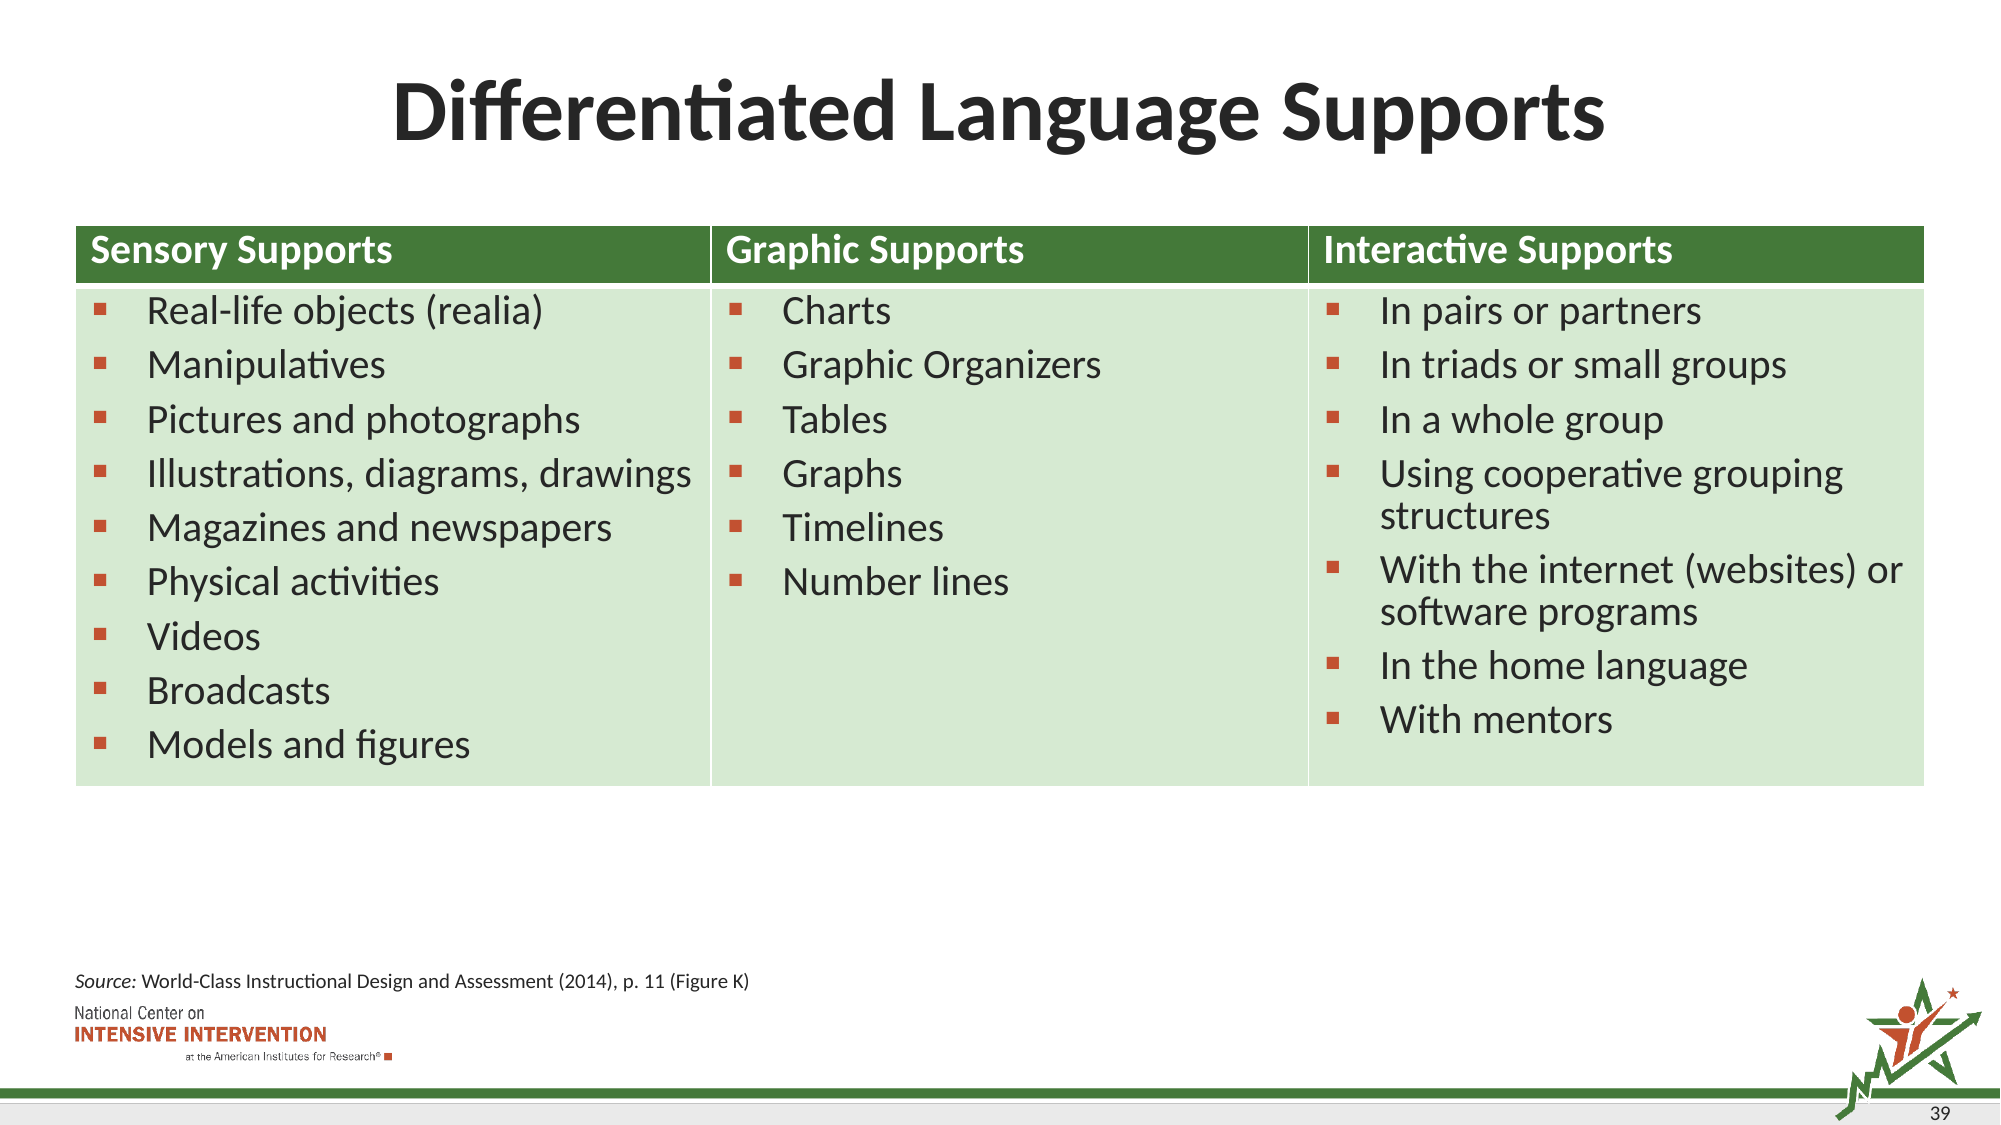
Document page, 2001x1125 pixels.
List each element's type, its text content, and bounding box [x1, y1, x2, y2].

table_header Sensory Supports [76, 226, 710, 283]
picture [0, 0, 2000, 1125]
table_cell In pairs or partners In triads or small groups In a whole group Using cooperative grouping structures With the internet (websites) or software programs In the home language With mentors [1309, 289, 1924, 786]
table_cell Real-life objects (realia) Manipulatives Pictures and photographs Illustrations, diagrams, drawings Magazines and newspapers Physical activities Videos Broadcasts Models and figures [76, 289, 710, 786]
table_header Graphic Supports [712, 226, 1308, 283]
table_cell Charts Graphic Organizers Tables Graphs Timelines Number lines [712, 289, 1308, 786]
list Source: World-Class Instructional Design and Assessment (2014), p. 11 (Figure K) [75, 961, 1925, 993]
title Differentiated Language Supports [75, 0, 1925, 210]
table_header Interactive Supports [1309, 226, 1924, 283]
slide_number 39 [1925, 1099, 1951, 1125]
